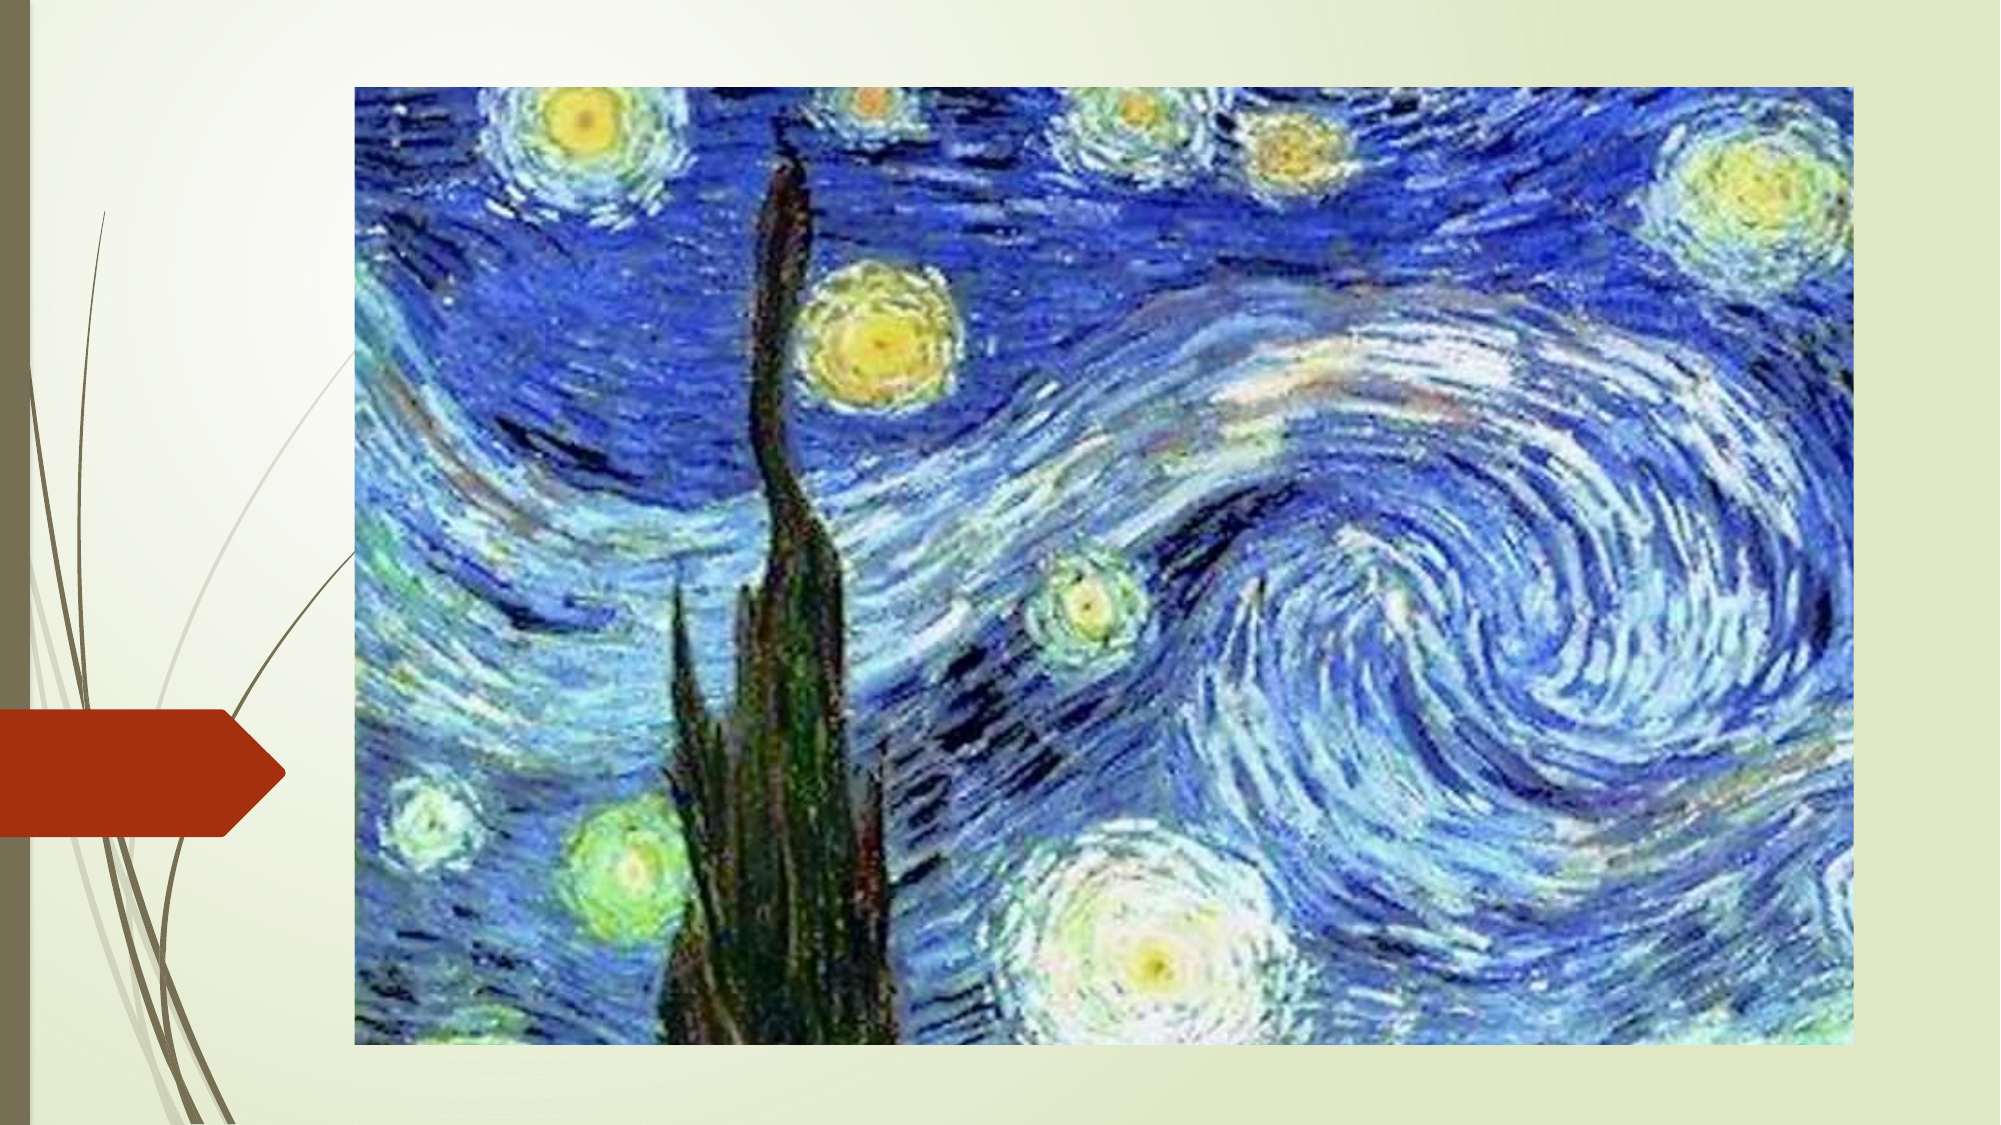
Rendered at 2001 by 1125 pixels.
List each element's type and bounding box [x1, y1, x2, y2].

picture [354, 86, 1854, 1046]
